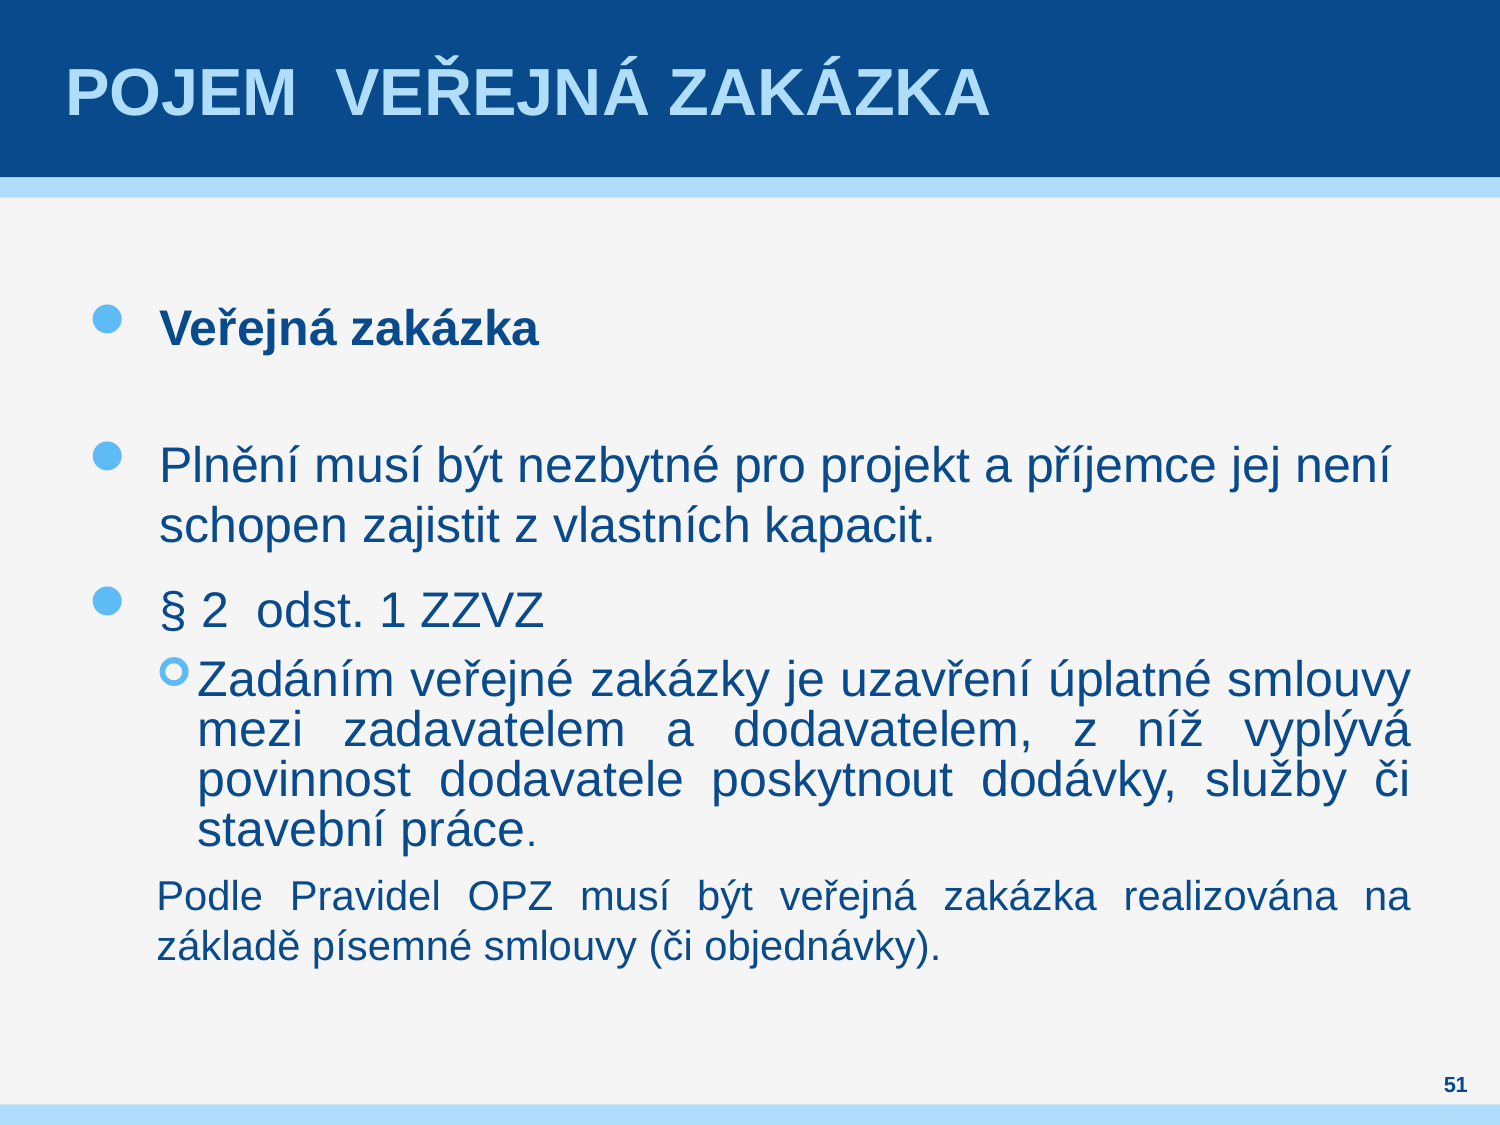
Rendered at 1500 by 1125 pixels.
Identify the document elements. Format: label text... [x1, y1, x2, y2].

list Plnění musí být nezbytné pro projekt a příjemce jej není schopen zajistit z vlastních kapacit. § 2 odst. 1 ZZVZ Zadáním veřejné zakázky je uzavření úplatné smlouvy mezi zadavatelem a dodavatelem, z níž vyplývá povinnost dodavatele poskytnout dodávky, služby či stavební práce. Podle Pravidel OPZ musí být veřejná zakázka realizována na základě písemné smlouvy (či objednávky). [88, 432, 1412, 1004]
list Veřejná zakázka [88, 295, 1412, 409]
slide_number 51 [1417, 1068, 1495, 1099]
title Pojem veřejná zakázka [59, 0, 1441, 178]
